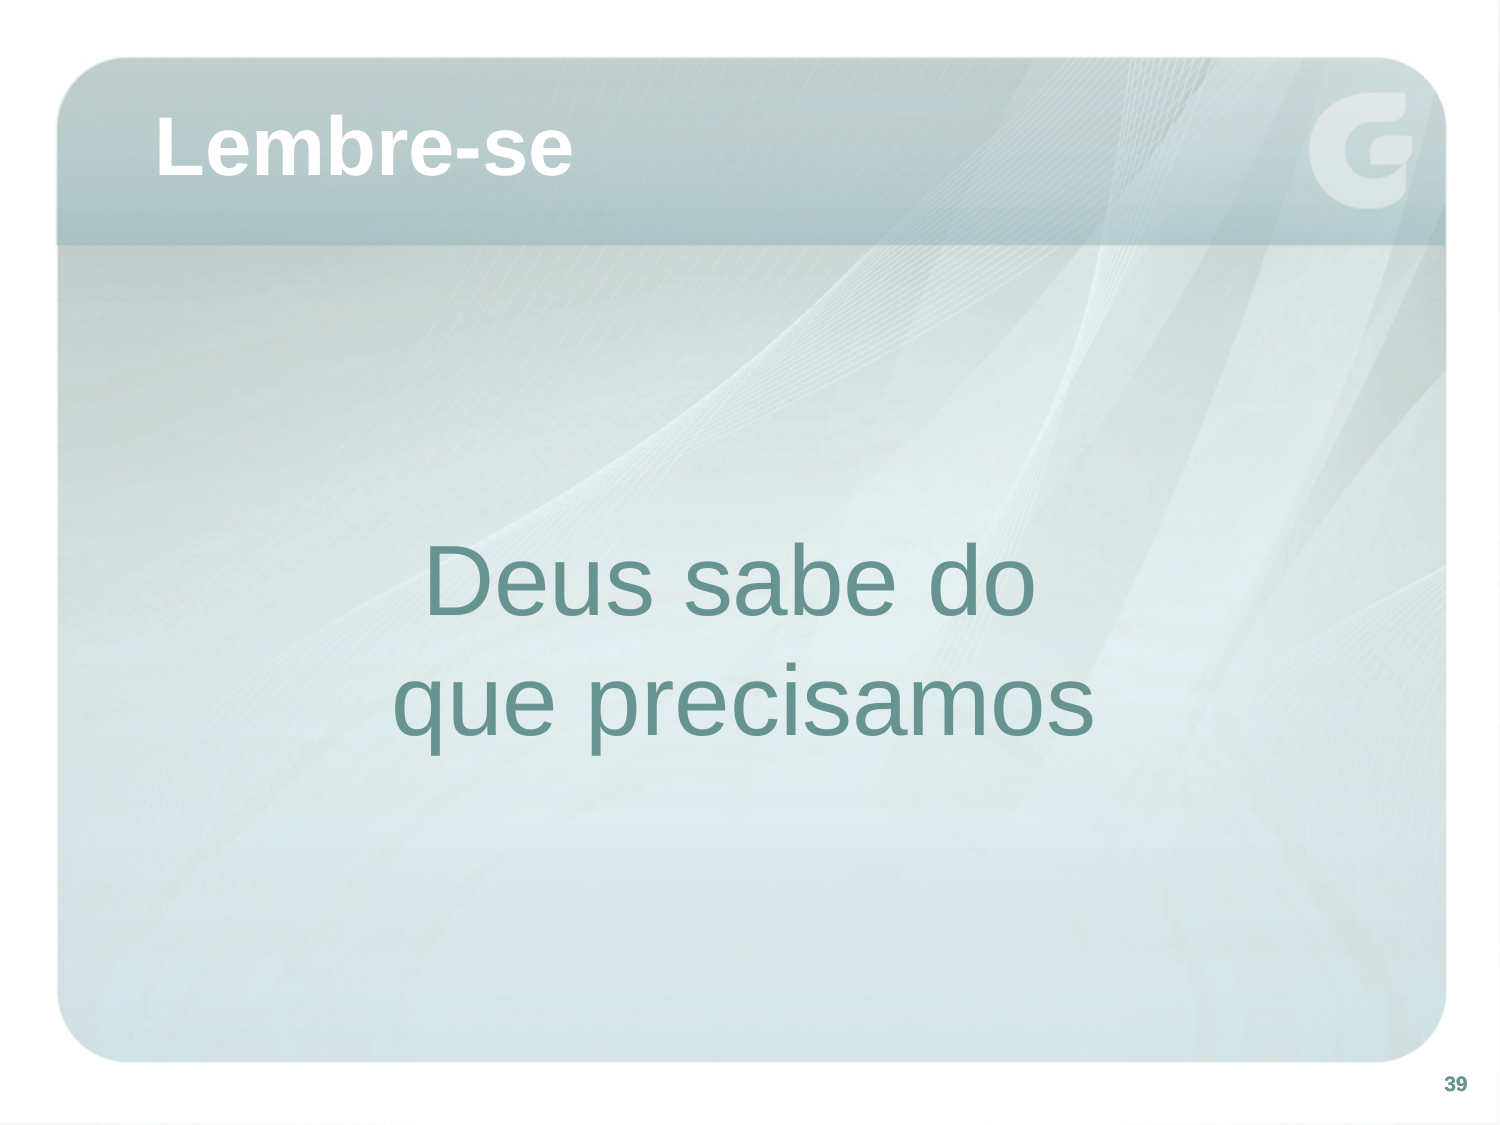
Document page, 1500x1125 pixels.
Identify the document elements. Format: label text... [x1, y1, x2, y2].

text_box 39 [1132, 1079, 1483, 1125]
picture [0, 0, 1500, 1125]
